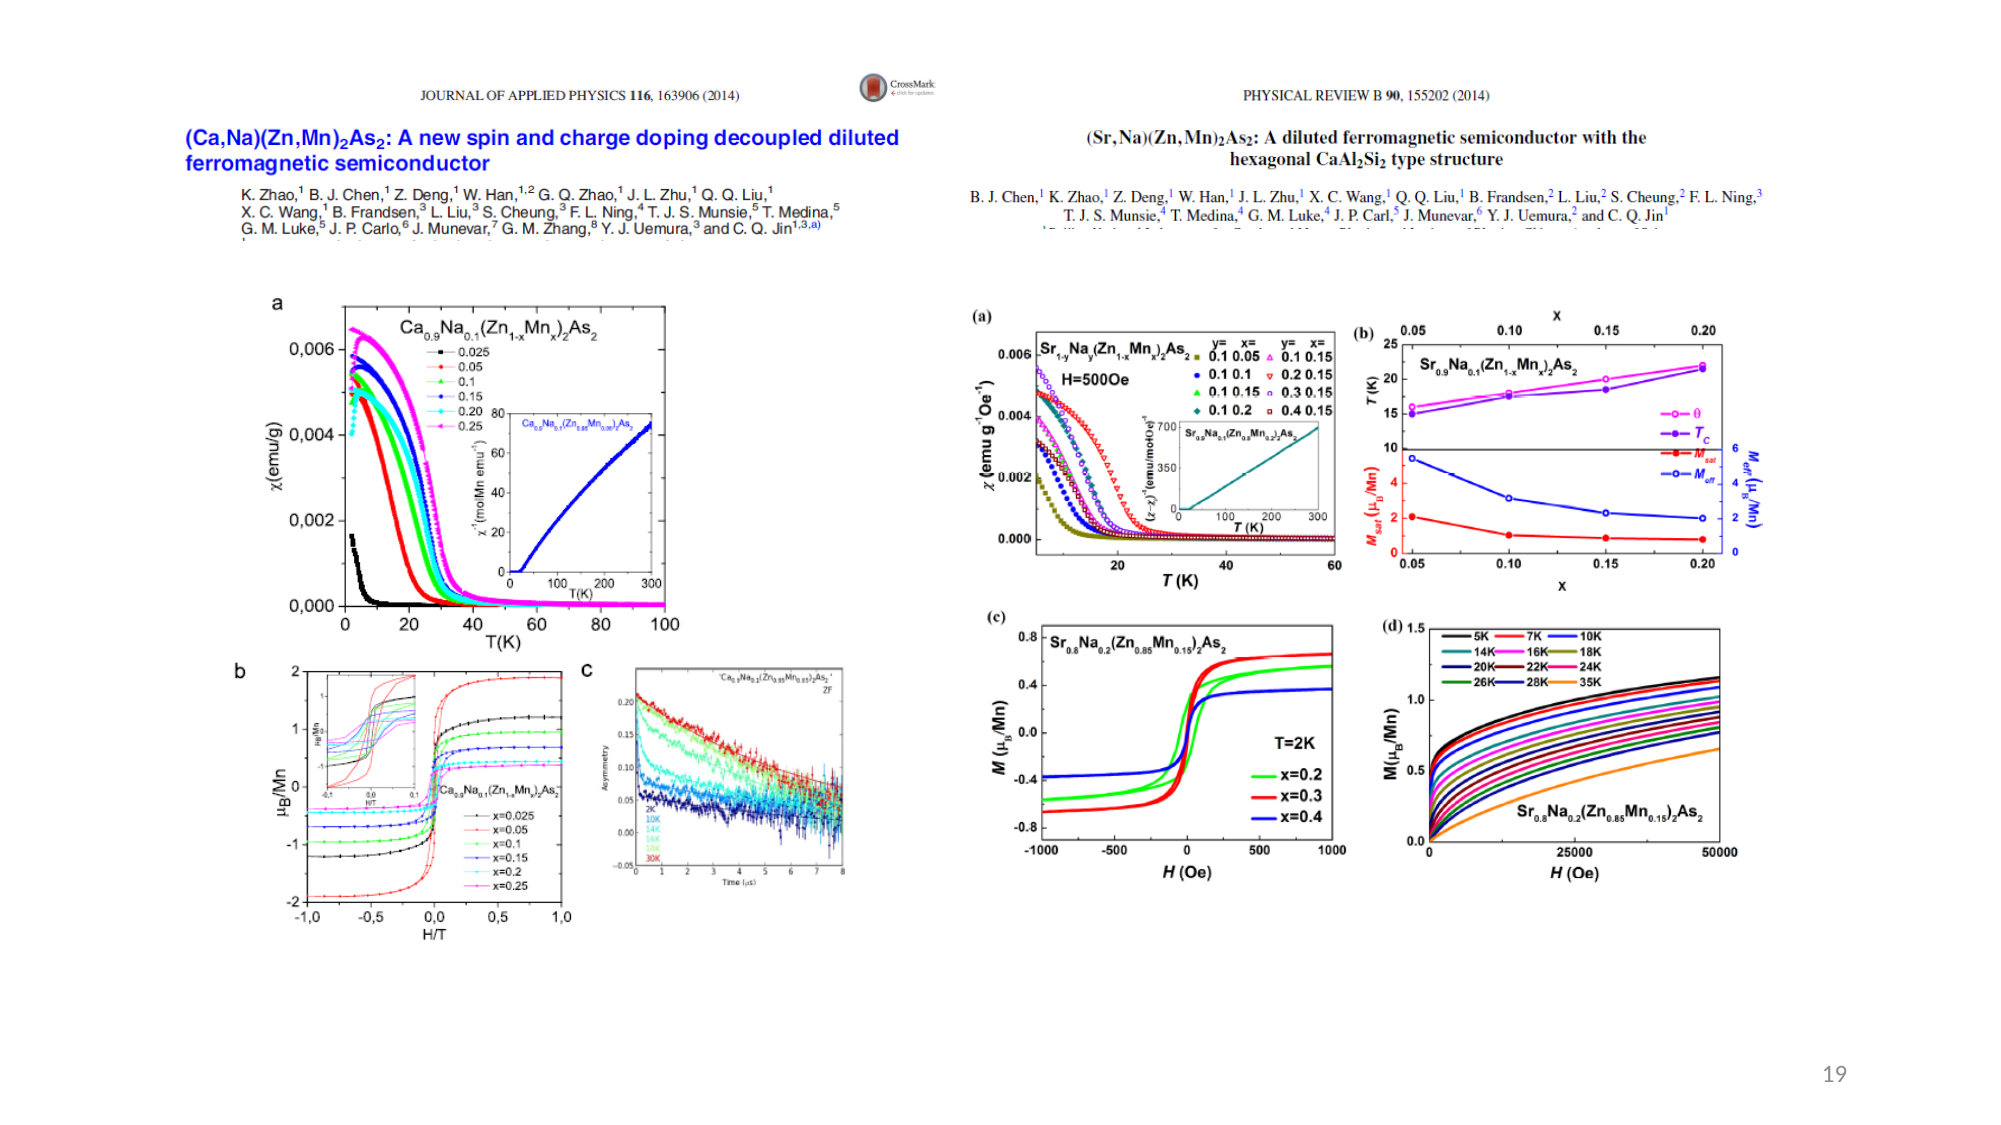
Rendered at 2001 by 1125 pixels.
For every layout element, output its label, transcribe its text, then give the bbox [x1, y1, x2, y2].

picture [206, 283, 864, 948]
picture [159, 48, 1801, 241]
slide_number 19 [1412, 1042, 1863, 1103]
picture [945, 298, 1800, 886]
